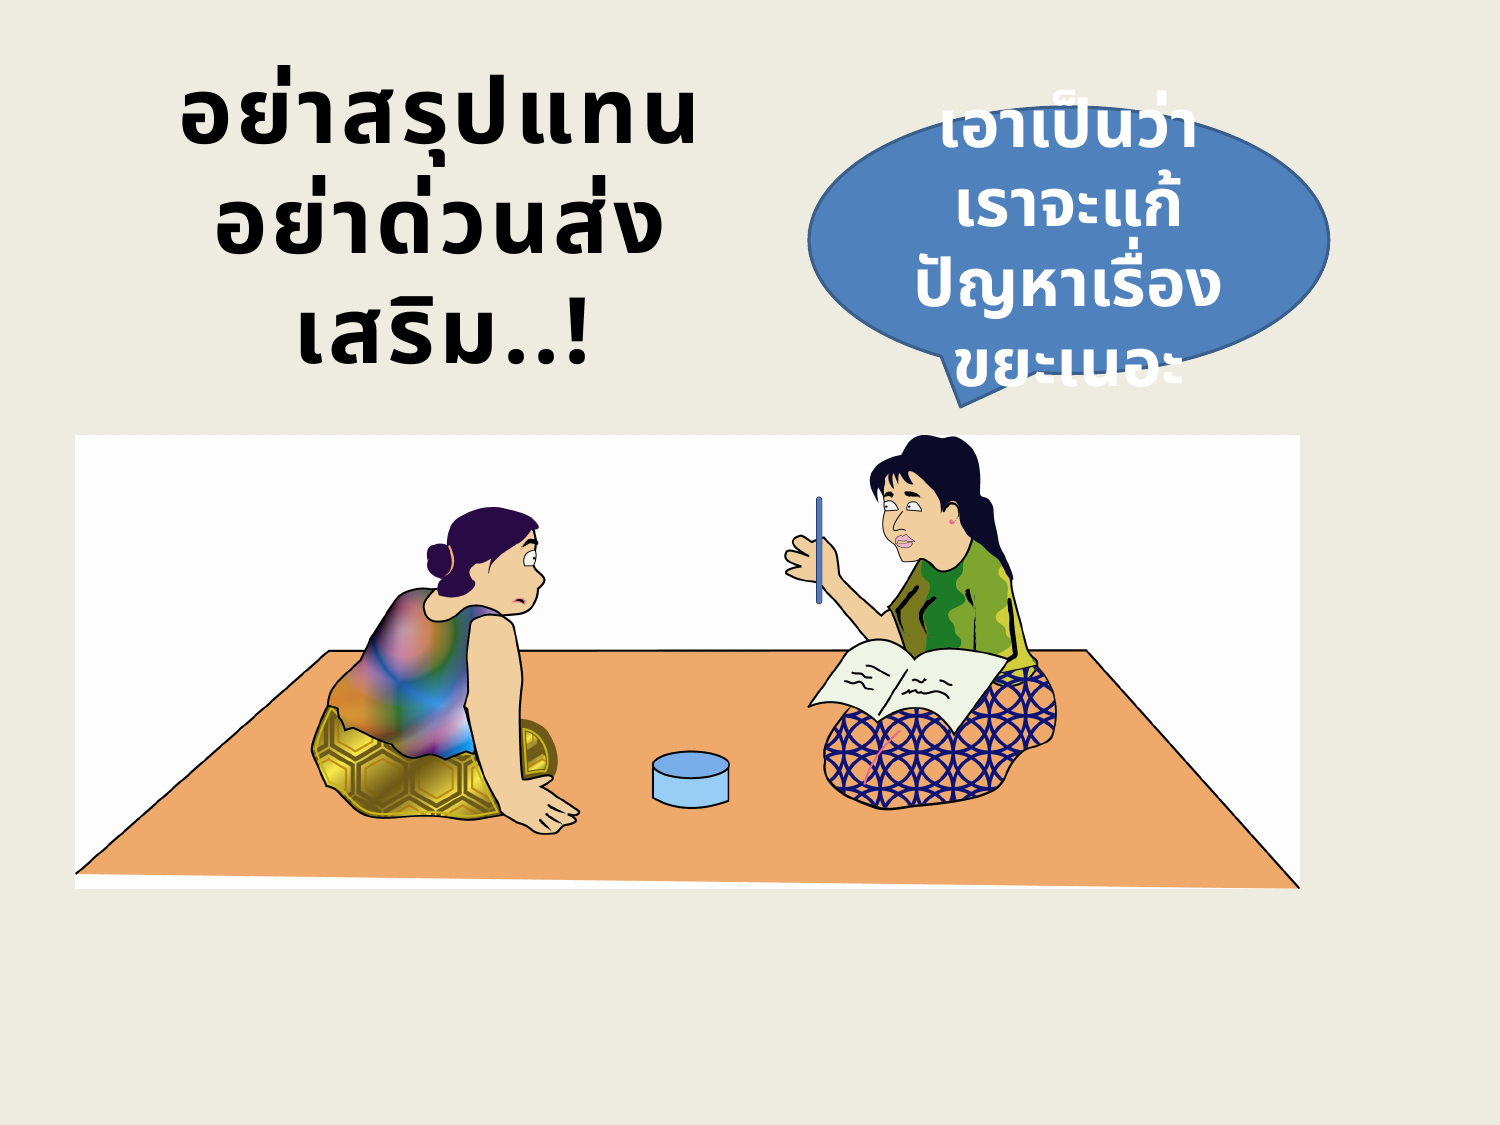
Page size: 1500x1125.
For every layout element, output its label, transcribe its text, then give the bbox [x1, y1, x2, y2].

text_box อย่าสรุปแทน อย่าด่วนส่งเสริม..! [74, 45, 809, 305]
text_box เอาเป็นว่าเราจะแก้ปัญหาเรื่องขยะเนอะ [807, 105, 1331, 409]
picture [74, 435, 1301, 889]
